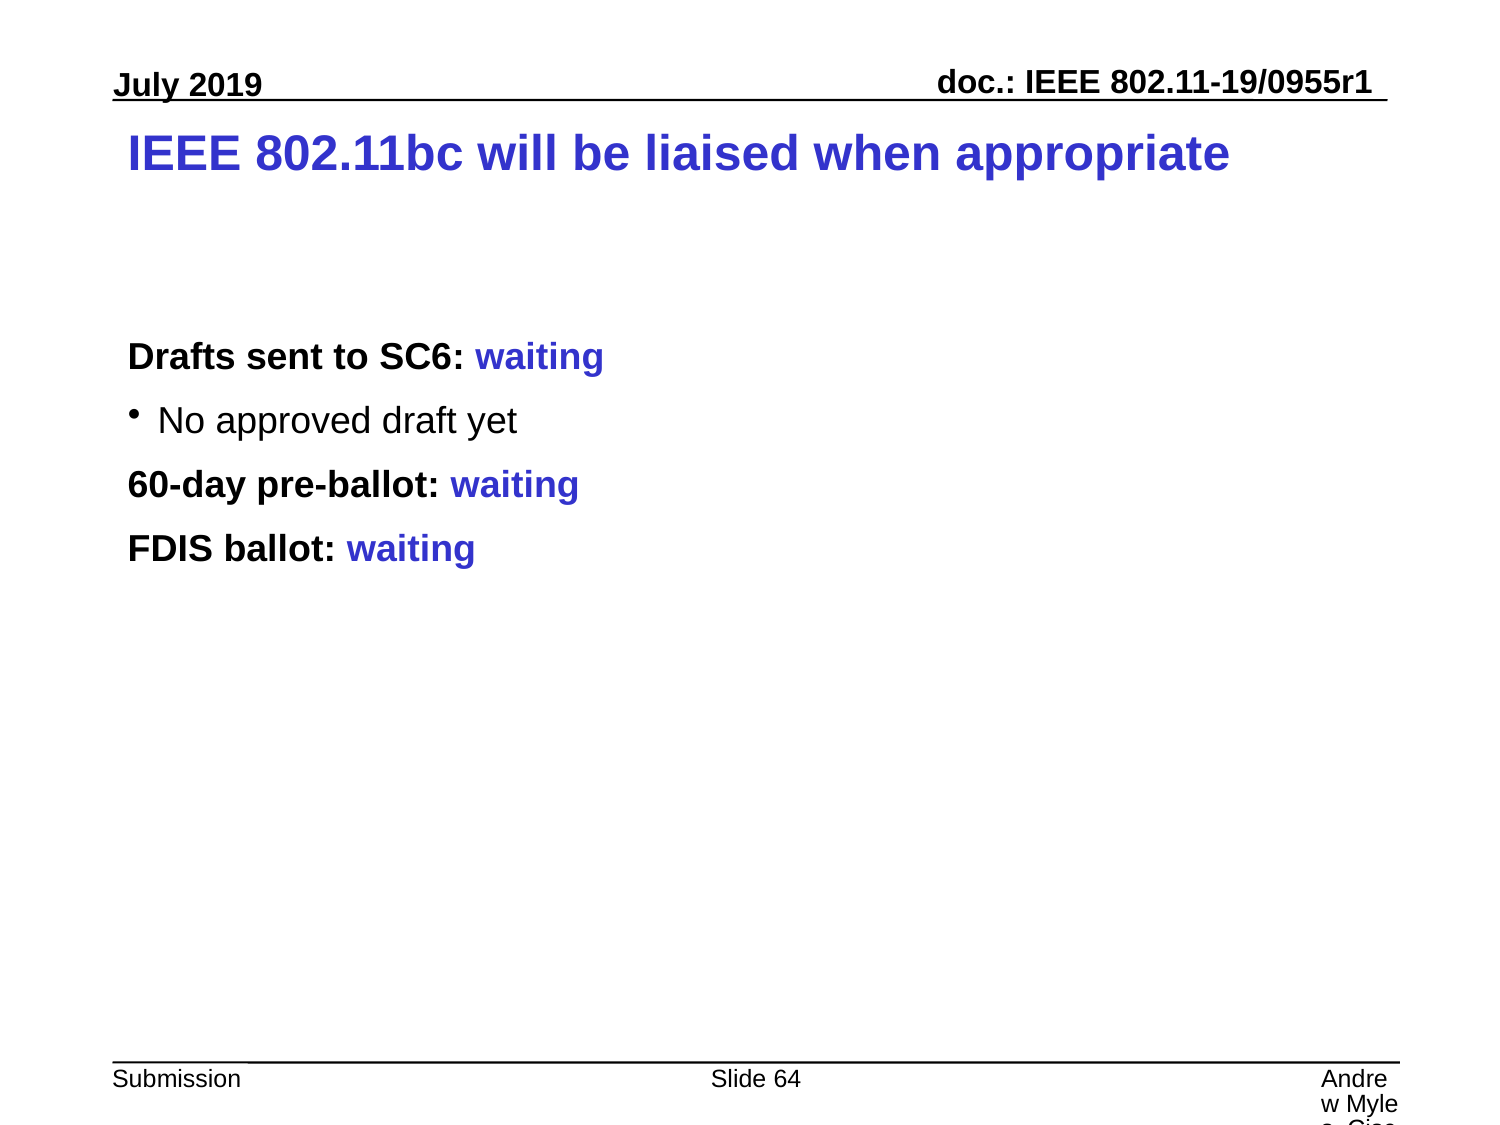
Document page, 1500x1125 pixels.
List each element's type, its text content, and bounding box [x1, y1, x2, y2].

title IEEE 802.11bc will be liaised when appropriate [112, 112, 1388, 288]
list Drafts sent to SC6: waiting No approved draft yet 60-day pre-ballot: waiting FDIS ballot: waiting [112, 324, 1388, 1000]
footer Andrew Myles, Cisco [1320, 1061, 1402, 1093]
slide_number Slide 64 [709, 1061, 803, 1093]
